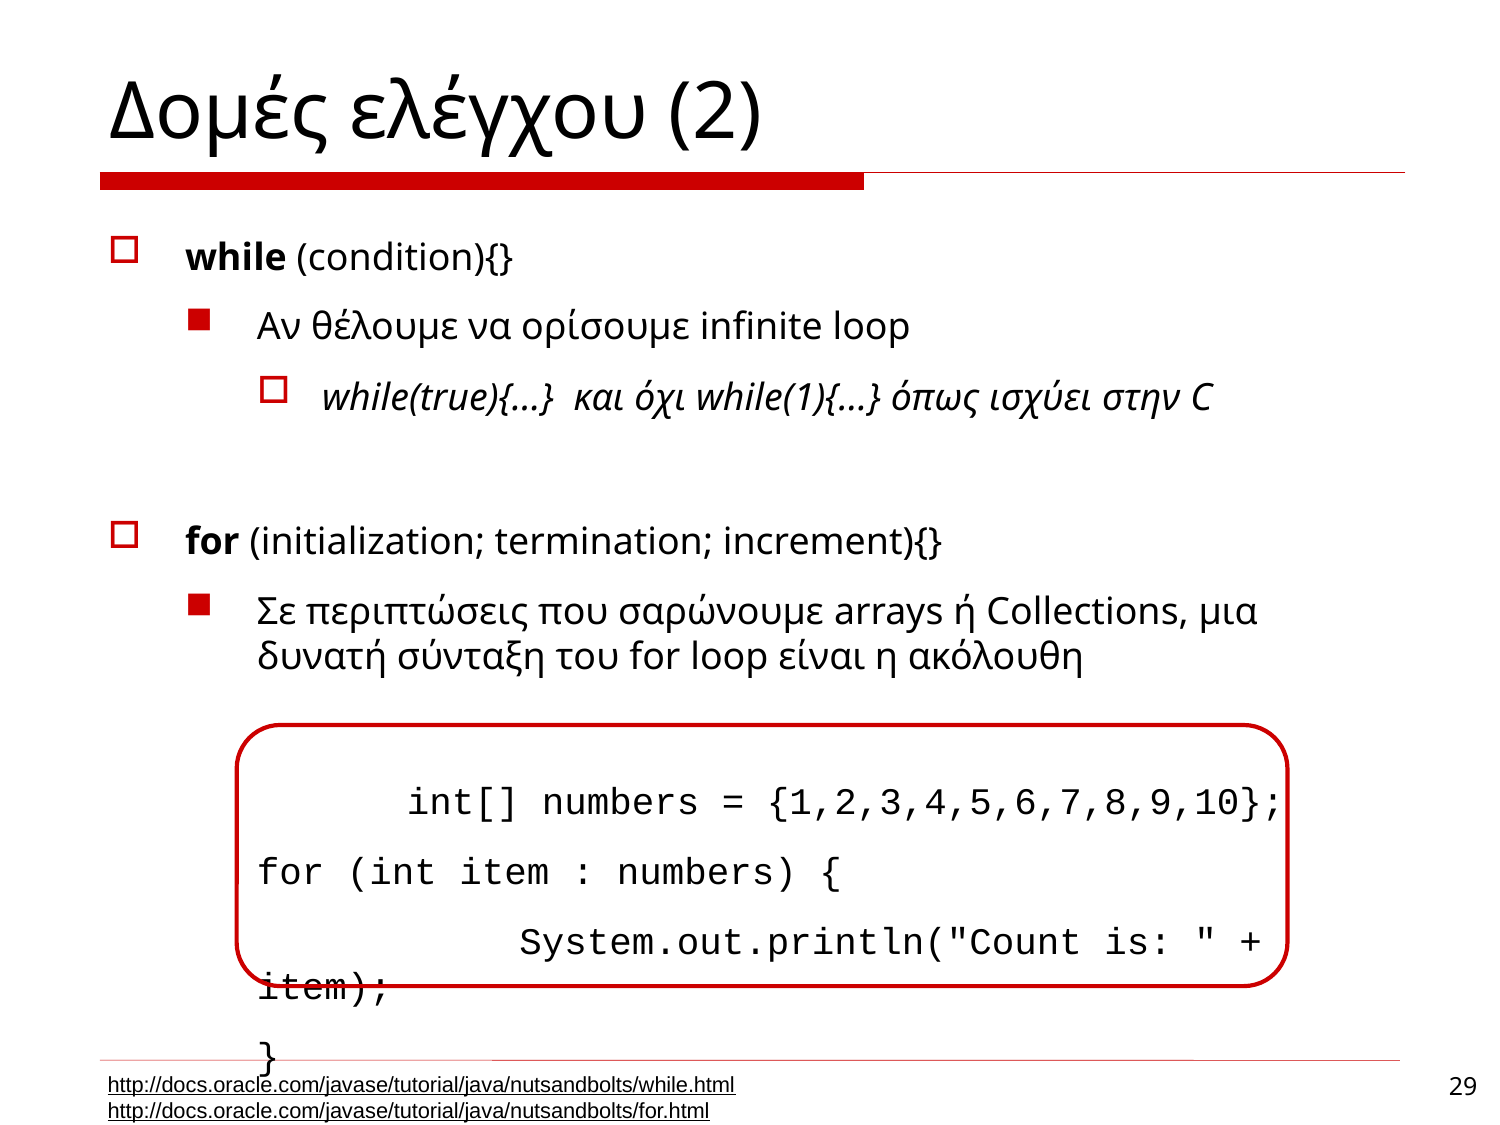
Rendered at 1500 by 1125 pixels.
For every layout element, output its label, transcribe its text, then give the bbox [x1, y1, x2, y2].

text_box http://docs.oracle.com/javase/tutorial/java/nutsandbolts/while.html http://docs.oracle.com/javase/tutorial/java/nutsandbolts/for.html [92, 1063, 1218, 1125]
title Δομές ελέγχου (2) [93, 23, 1407, 162]
text_box [234, 722, 1290, 989]
slide_number 29 [1218, 1063, 1493, 1113]
list while (condition){} Αν θέλουμε να ορίσουμε infinite loop while(true){…} και όχι while(1){…} όπως ισχύει στην C for (initialization; termination; increment){} Σε περιπτώσεις που σαρώνουμε arrays ή Collections, μια δυνατή σύνταξη του for loop είναι η ακόλουθη int[] numbers = {1,2,3,4,5,6,7,8,9,10}; for (int item : numbers) { System.out.println("Count is: " + item); } [92, 224, 1406, 1026]
